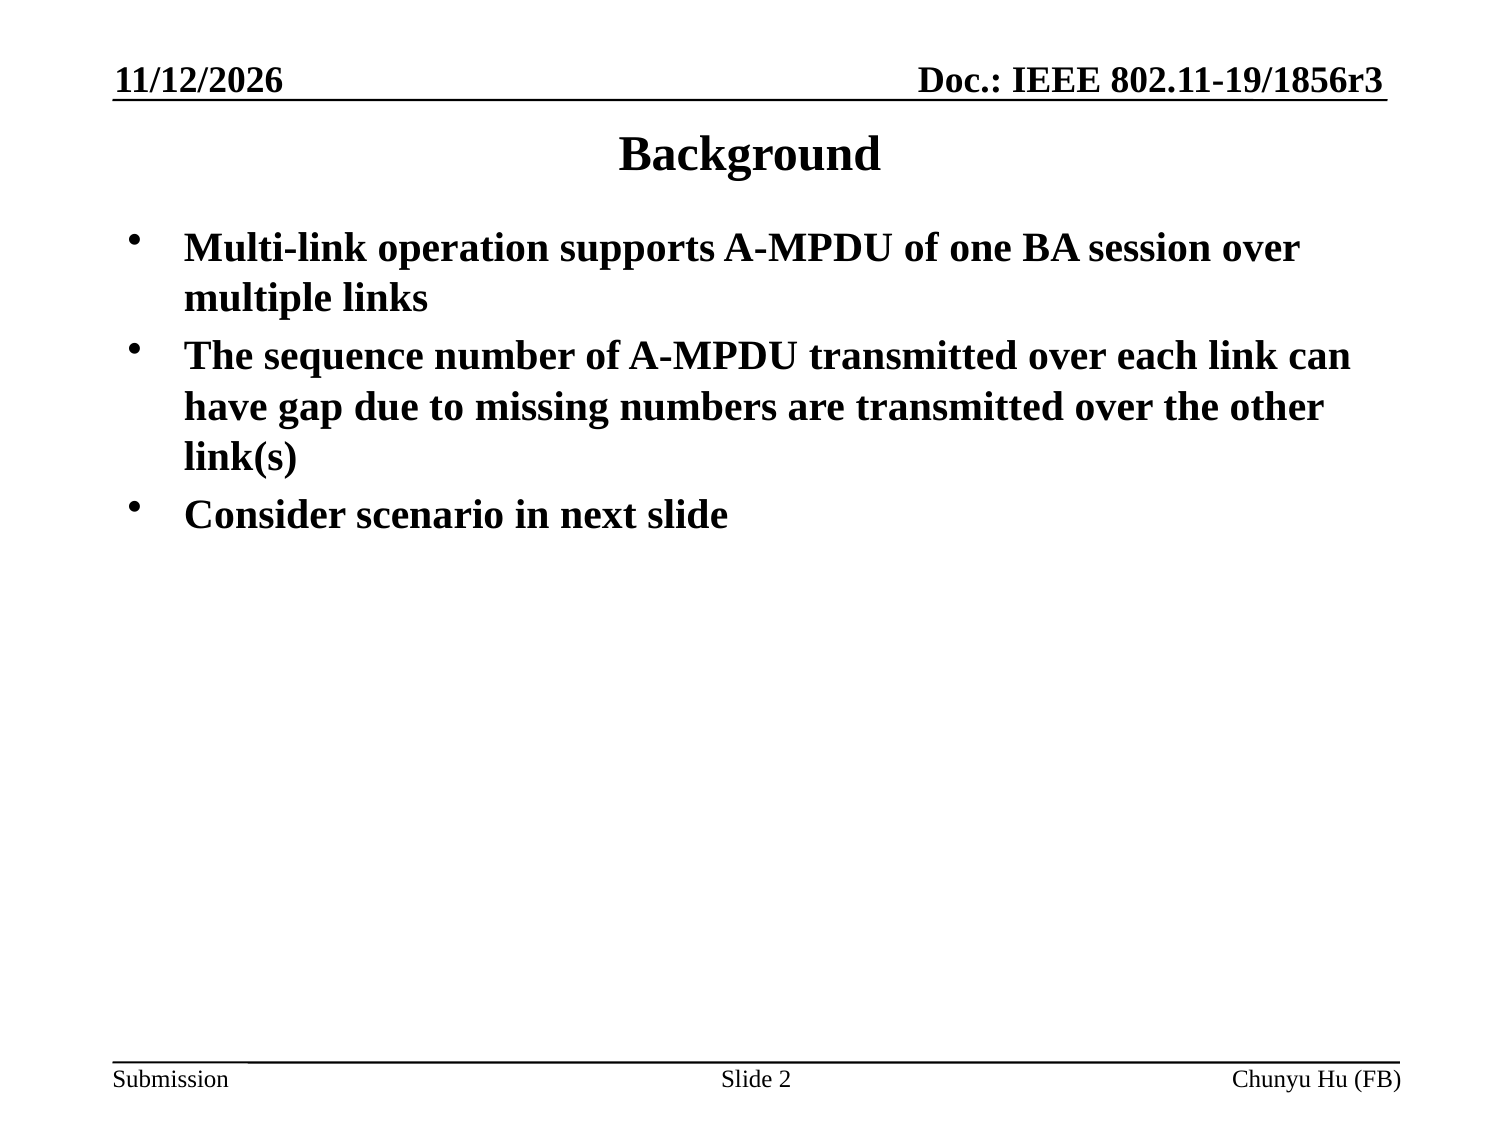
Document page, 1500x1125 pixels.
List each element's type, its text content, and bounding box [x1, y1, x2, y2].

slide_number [114, 54, 368, 101]
list Multi-link operation supports A-MPDU of one BA session over multiple links The sequence number of A-MPDU transmitted over each link can have gap due to missing numbers are transmitted over the other link(s) Consider scenario in next slide [112, 212, 1388, 1001]
title Background [112, 112, 1388, 188]
footer Chunyu Hu (FB) [1230, 1061, 1402, 1093]
slide_number Slide 2 [712, 1061, 800, 1093]
